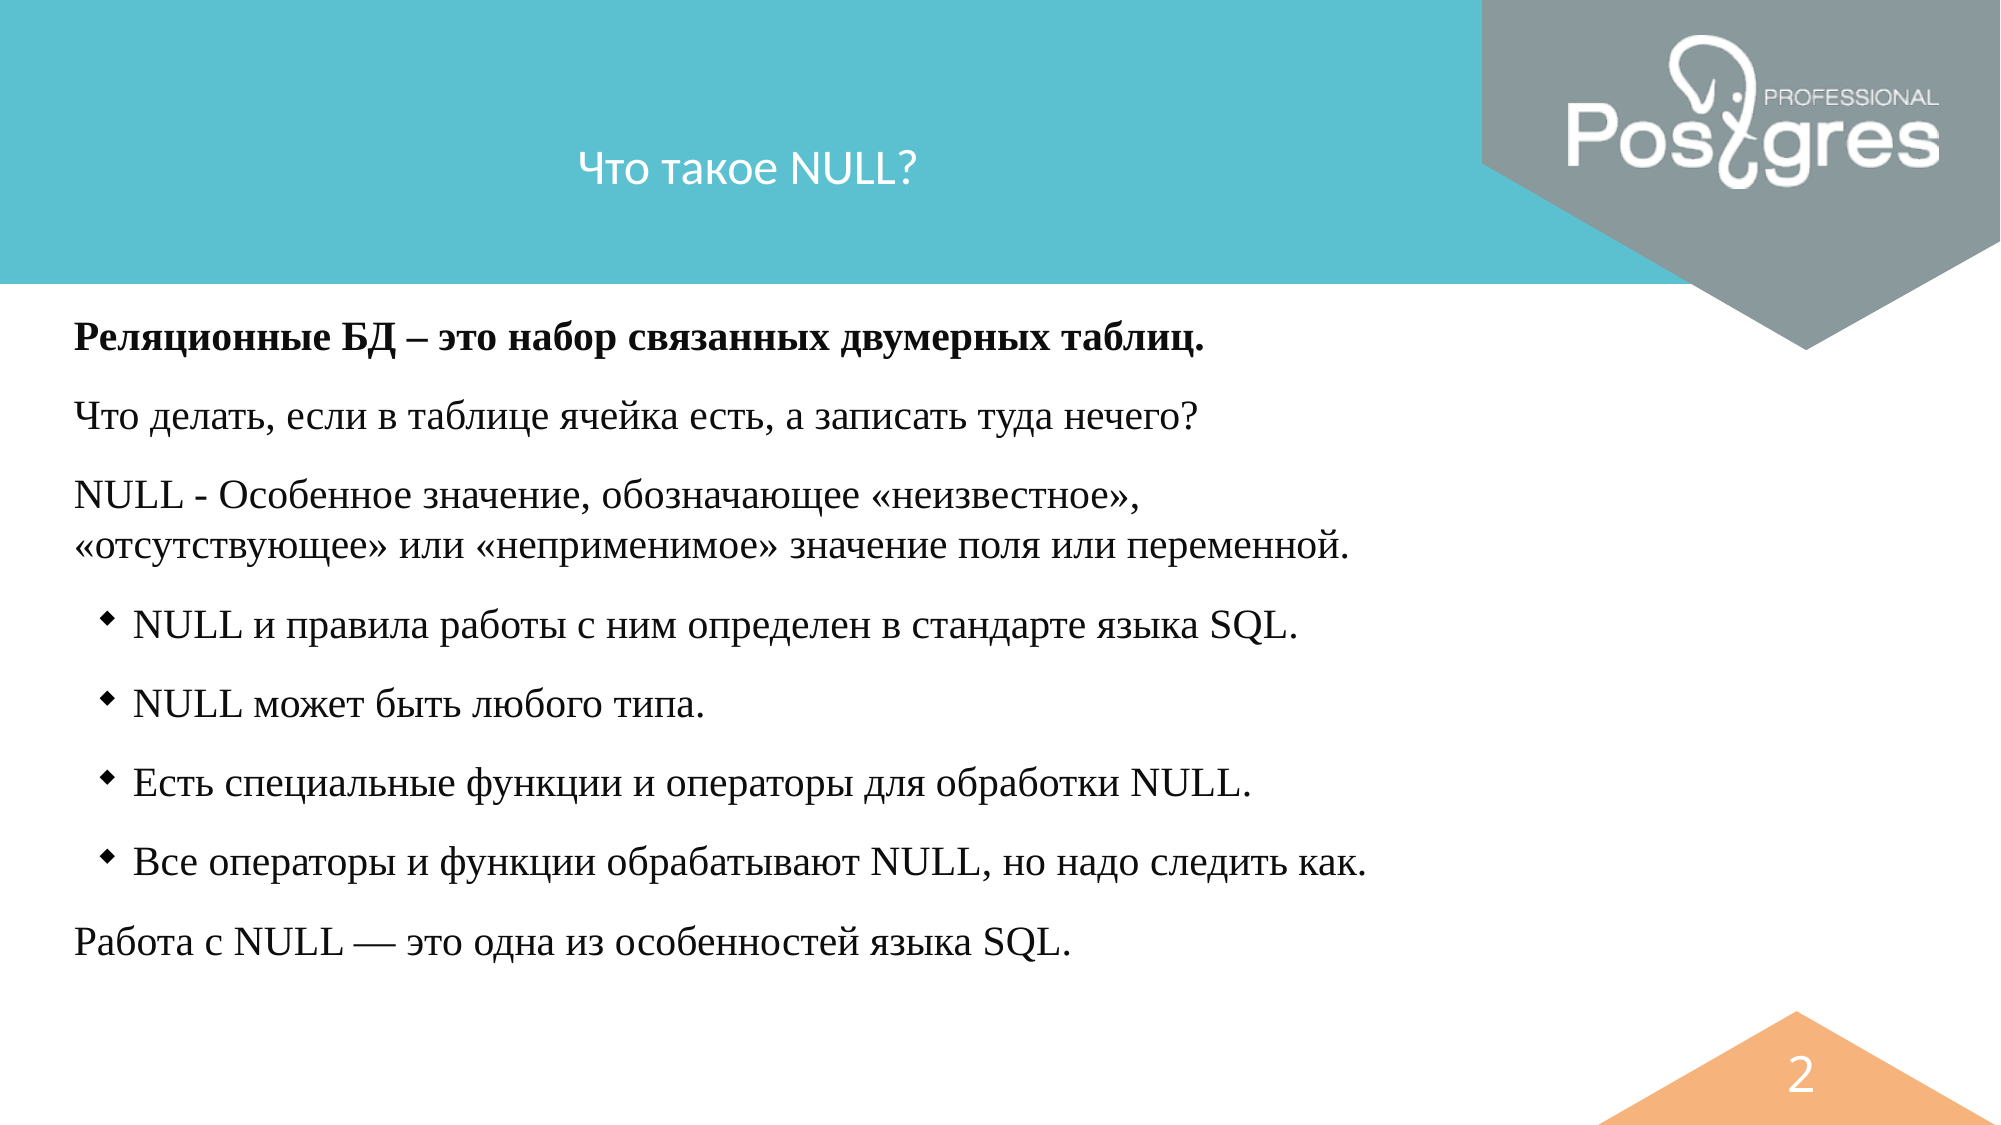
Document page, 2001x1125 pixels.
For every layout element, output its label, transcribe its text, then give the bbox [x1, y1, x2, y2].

text_box Что такое NULL? [58, 59, 1438, 277]
text_box Реляционные БД – это набор связанных двумерных таблиц. Что делать, если в таблице ячейка есть, а записать туда нечего? NULL - Особенное значение, обозначающее «неизвестное», «отсутствующее» или «неприменимое» значение поля или переменной. NULL и правила работы с ним определен в стандарте языка SQL. NULL может быть любого типа. Есть специальные функции и операторы для обработки NULL. Все операторы и функции обрабатывают NULL, но надо следить как. Работа с NULL — это одна из особенностей языка SQL. [58, 301, 1457, 1098]
picture [1568, 35, 1939, 189]
